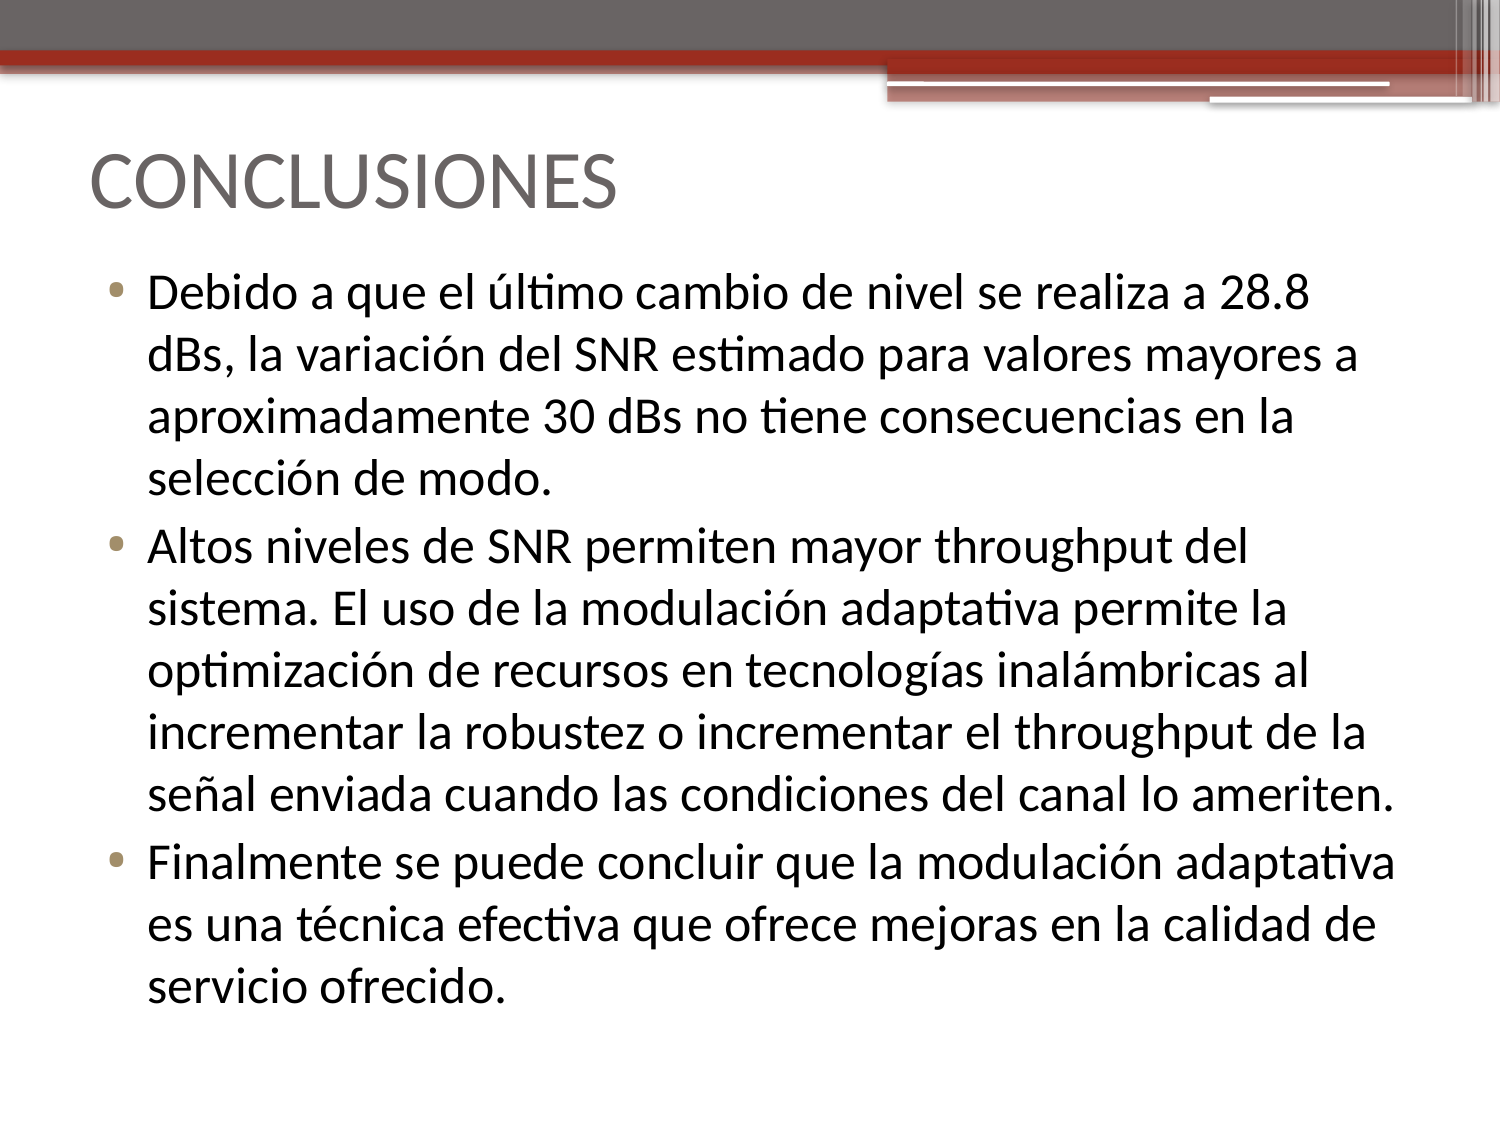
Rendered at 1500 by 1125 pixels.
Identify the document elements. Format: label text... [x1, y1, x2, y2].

title CONCLUSIONES [75, 87, 1425, 249]
list Debido a que el último cambio de nivel se realiza a 28.8 dBs, la variación del SNR estimado para valores mayores a aproximadamente 30 dBs no tiene consecuencias en la selección de modo. Altos niveles de SNR permiten mayor throughput del sistema. El uso de la modulación adaptativa permite la optimización de recursos en tecnologías inalámbricas al incrementar la robustez o incrementar el throughput de la señal enviada cuando las condiciones del canal lo ameriten. Finalmente se puede concluir que la modulación adaptativa es una técnica efectiva que ofrece mejoras en la calidad de servicio ofrecido. [75, 249, 1425, 1079]
